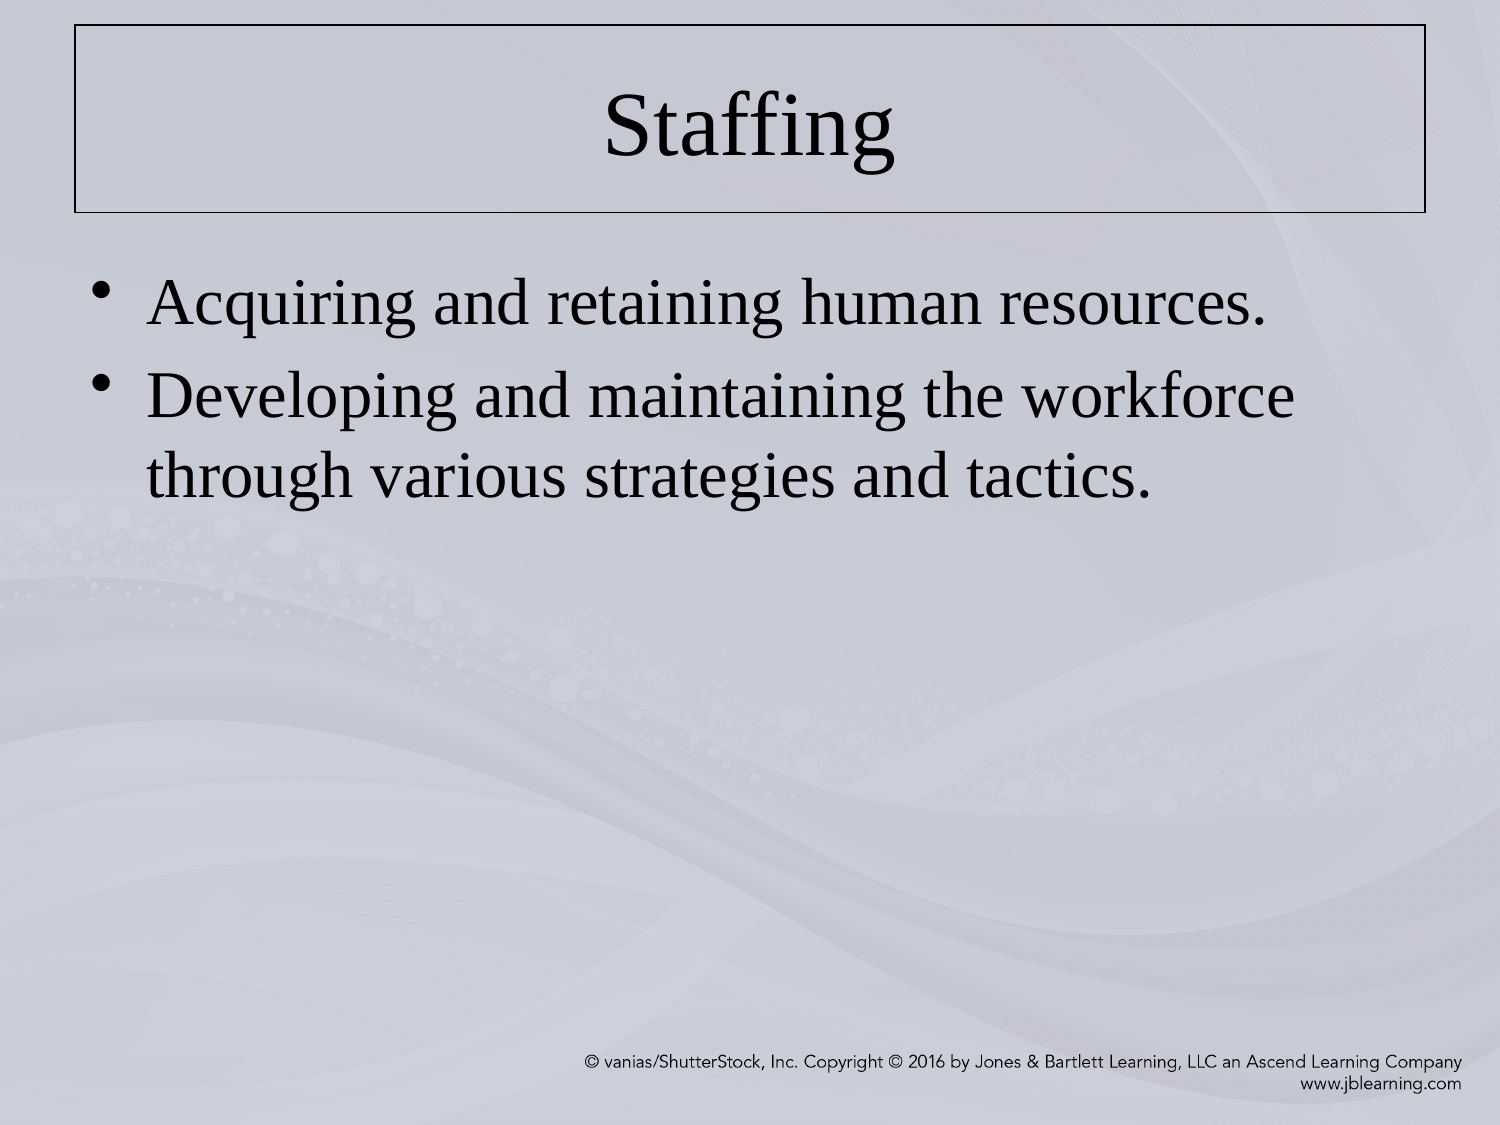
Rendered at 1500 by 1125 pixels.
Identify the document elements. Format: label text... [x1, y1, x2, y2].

title Staffing [74, 24, 1426, 213]
list Acquiring and retaining human resources. Developing and maintaining the workforce through various strategies and tactics. [75, 249, 1425, 963]
picture [0, 0, 1500, 1125]
